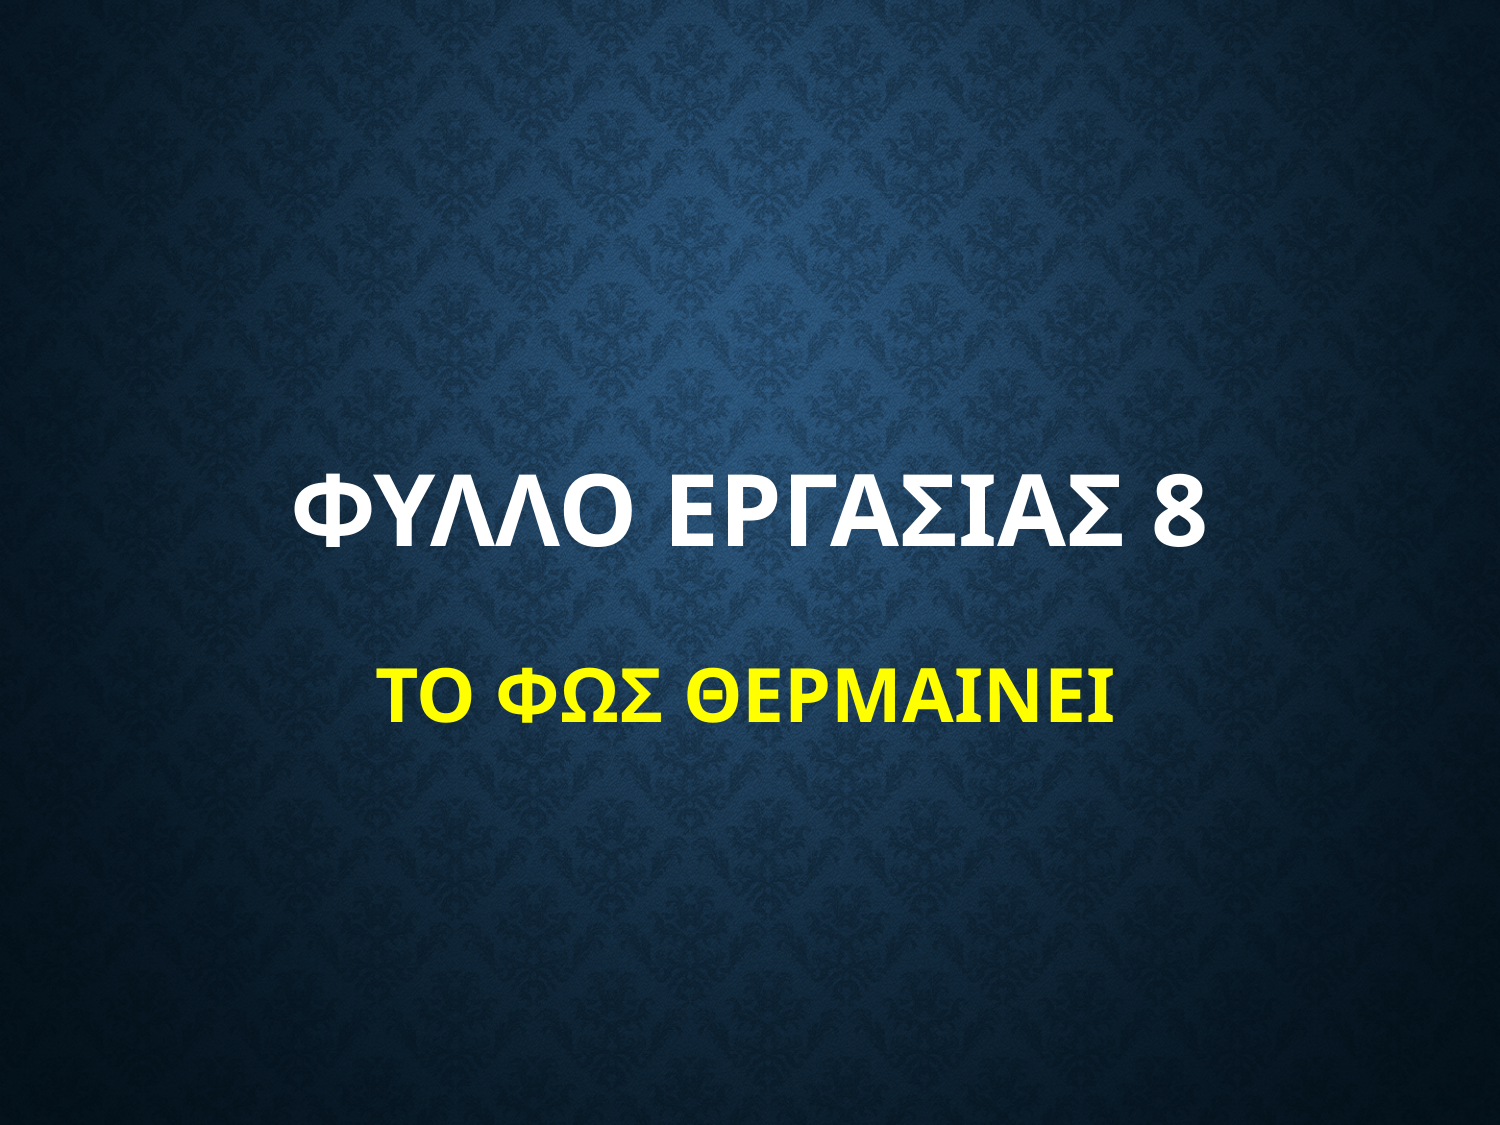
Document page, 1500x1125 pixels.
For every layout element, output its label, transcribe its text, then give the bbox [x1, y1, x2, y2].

subtitle ΤΟ ΦΩΣ ΘΕΡΜΑΙΝΕΙ [108, 621, 1384, 894]
title ΦΥΛΛΟ ΕΡΓΑΣΙΑΣ 8 [112, 184, 1388, 576]
